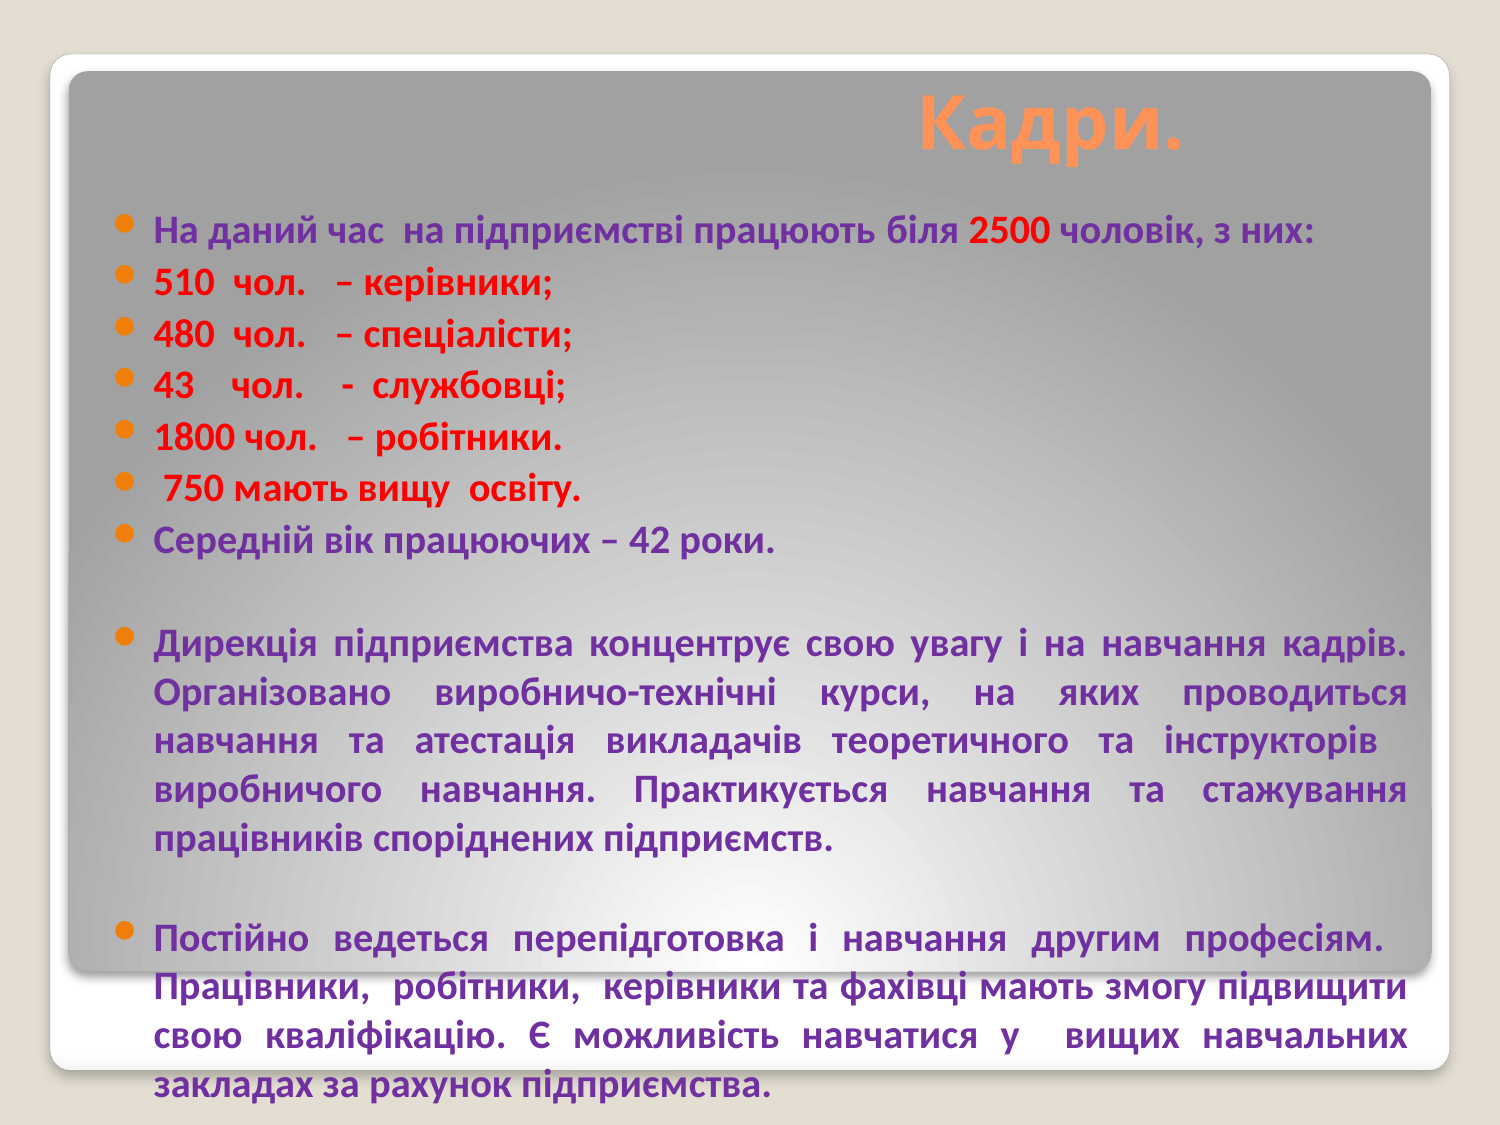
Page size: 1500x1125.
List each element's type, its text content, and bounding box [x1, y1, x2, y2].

list На даний час на підприємстві працюють біля 2500 чоловік, з них: 510 чол. – керівники; 480 чол. – спеціалісти; 43 чол. - службовці; 1800 чол. – робітники. 750 мають вищу освіту. Середній вік працюючих – 42 роки. Дирекція підприємства концентрує свою увагу і на навчання кадрів. Організовано виробничо-технічні курси, на яких проводиться навчання та атестація викладачів теоретичного та інструкторів виробничого навчання. Практикується навчання та стажування працівників споріднених підприємств. Постійно ведеться перепідготовка і навчання другим професіям. Працівники, робітники, керівники та фахівці мають змогу підвищити свою кваліфікацію. Є можливість навчатися у вищих навчальних закладах за рахунок підприємства. [82, 99, 1425, 1125]
title Кадри. [82, 24, 1425, 99]
